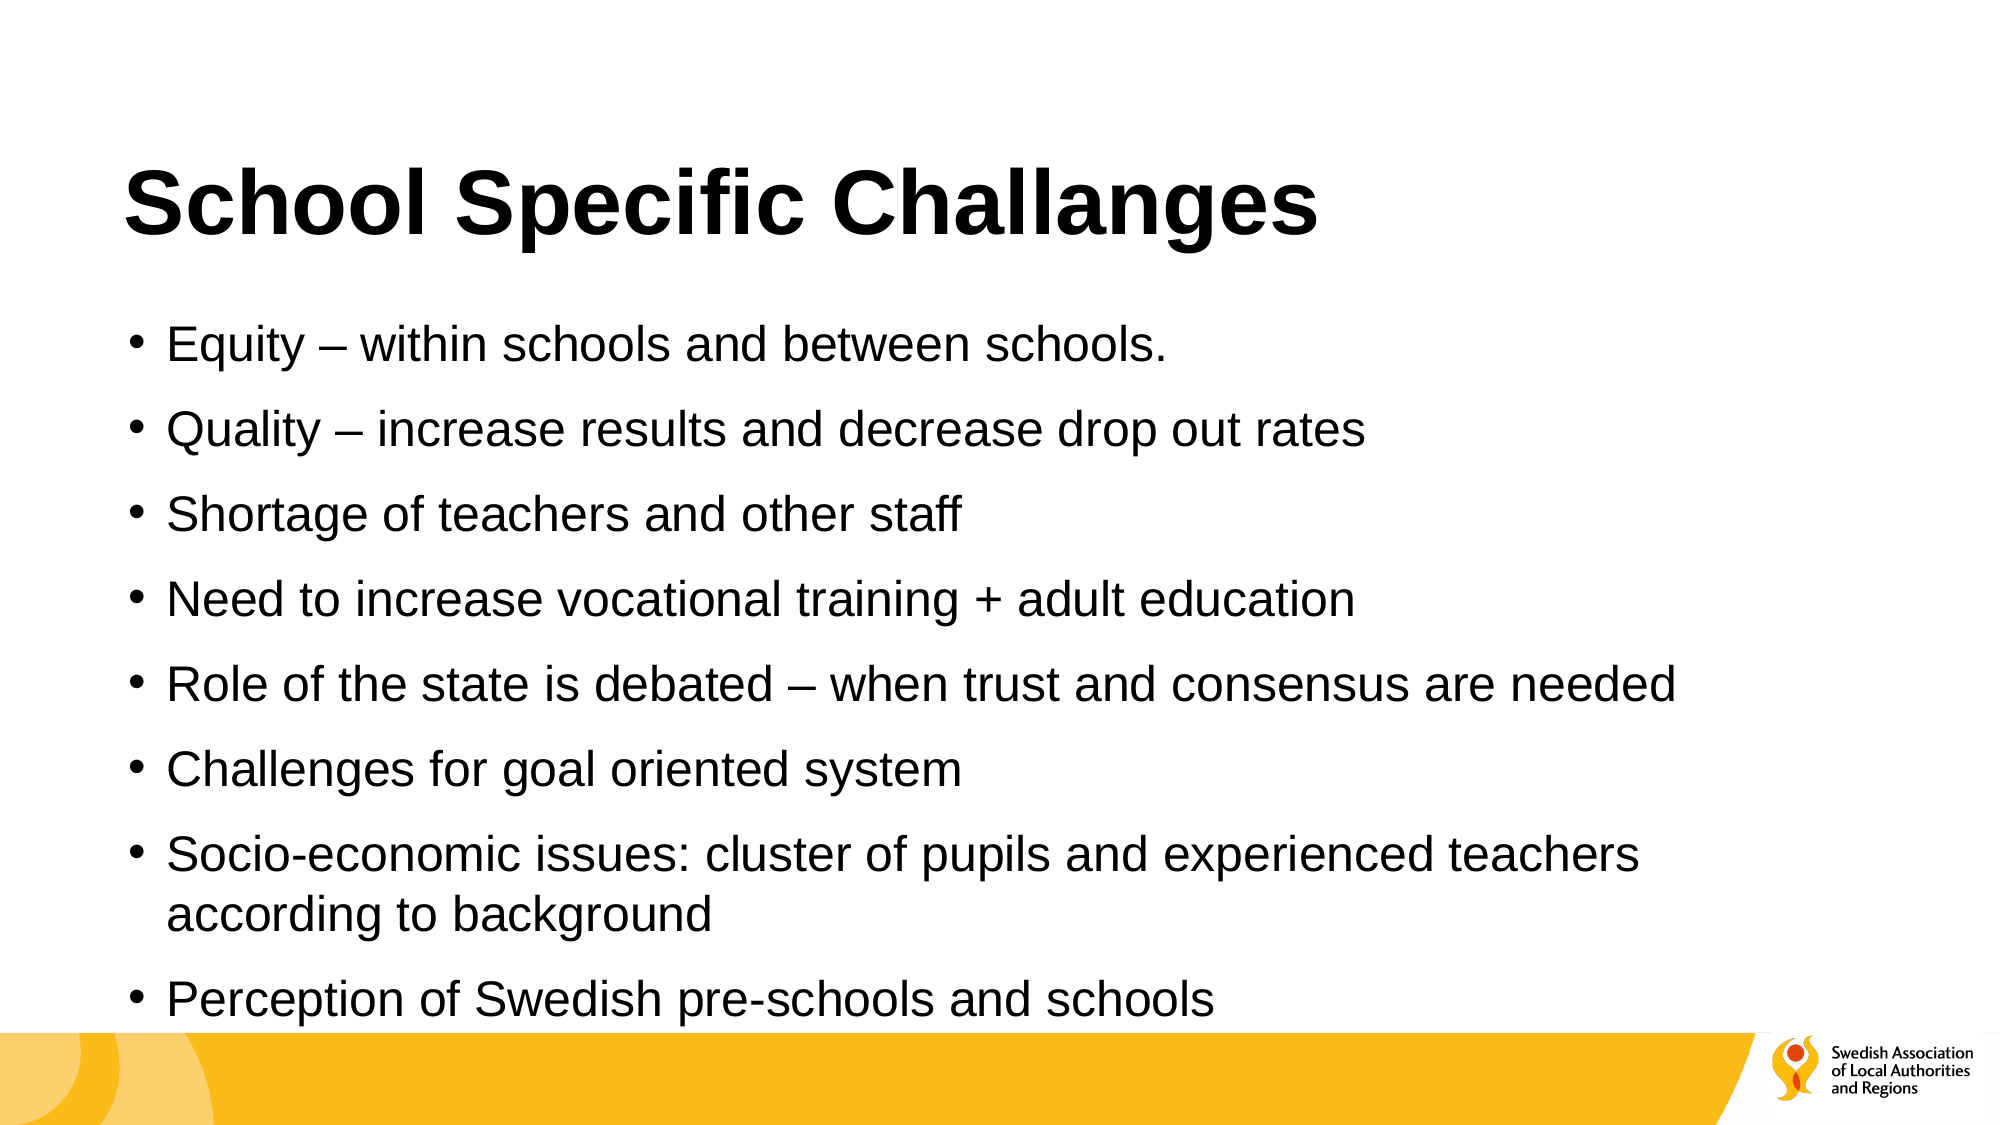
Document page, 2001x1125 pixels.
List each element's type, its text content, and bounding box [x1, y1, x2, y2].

list Equity – within schools and between schools. Quality – increase results and decrease drop out rates Shortage of teachers and other staff Need to increase vocational training + adult education Role of the state is debated – when trust and consensus are needed Challenges for goal oriented system Socio-economic issues: cluster of pupils and experienced teachers according to background Perception of Swedish pre-schools and schools [108, 304, 1779, 997]
title School Specific Challanges [108, 143, 1686, 304]
picture [0, 0, 2000, 1125]
